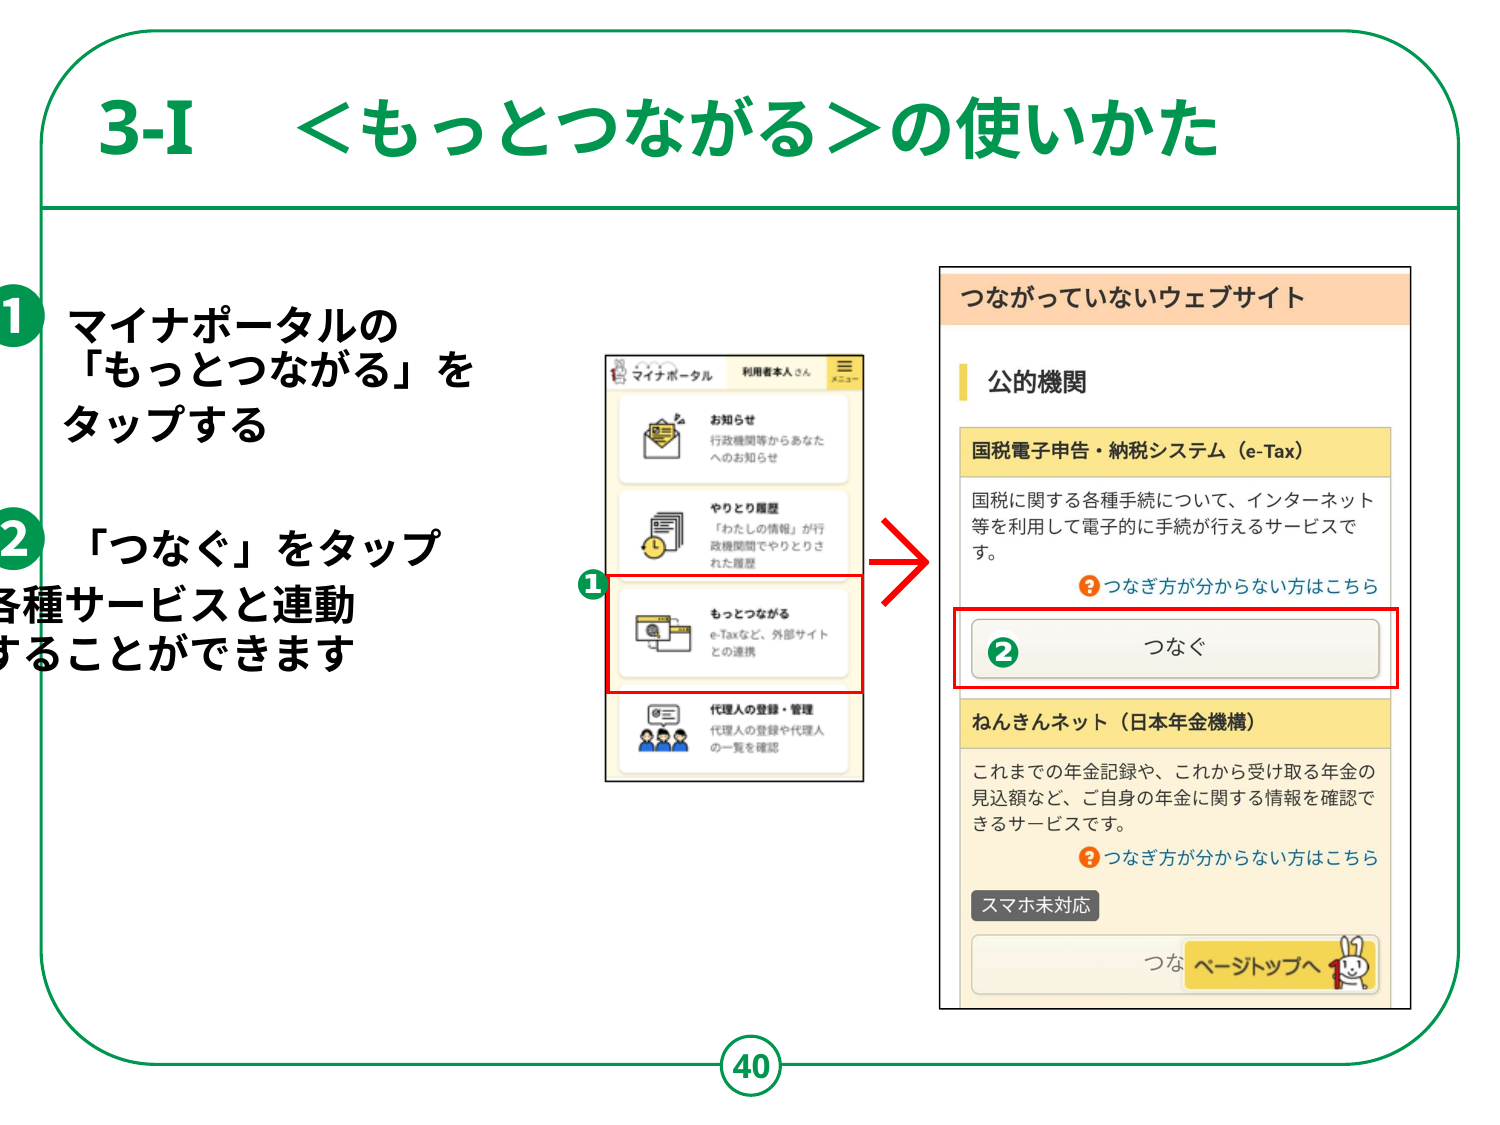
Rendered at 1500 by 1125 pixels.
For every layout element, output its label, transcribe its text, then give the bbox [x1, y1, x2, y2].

title ＜もっとつながる＞の使いかた [275, 86, 1457, 176]
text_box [560, 550, 606, 617]
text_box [869, 519, 928, 605]
picture [602, 352, 869, 787]
text_box 3-I [83, 90, 291, 179]
text_box ❶ マイナポータルの 「もっとつながる」を タップする ❷ 「つなぐ」をタップ 各種サービスと連動 することができます [0, 267, 653, 736]
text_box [967, 618, 1040, 685]
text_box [938, 266, 1412, 1010]
